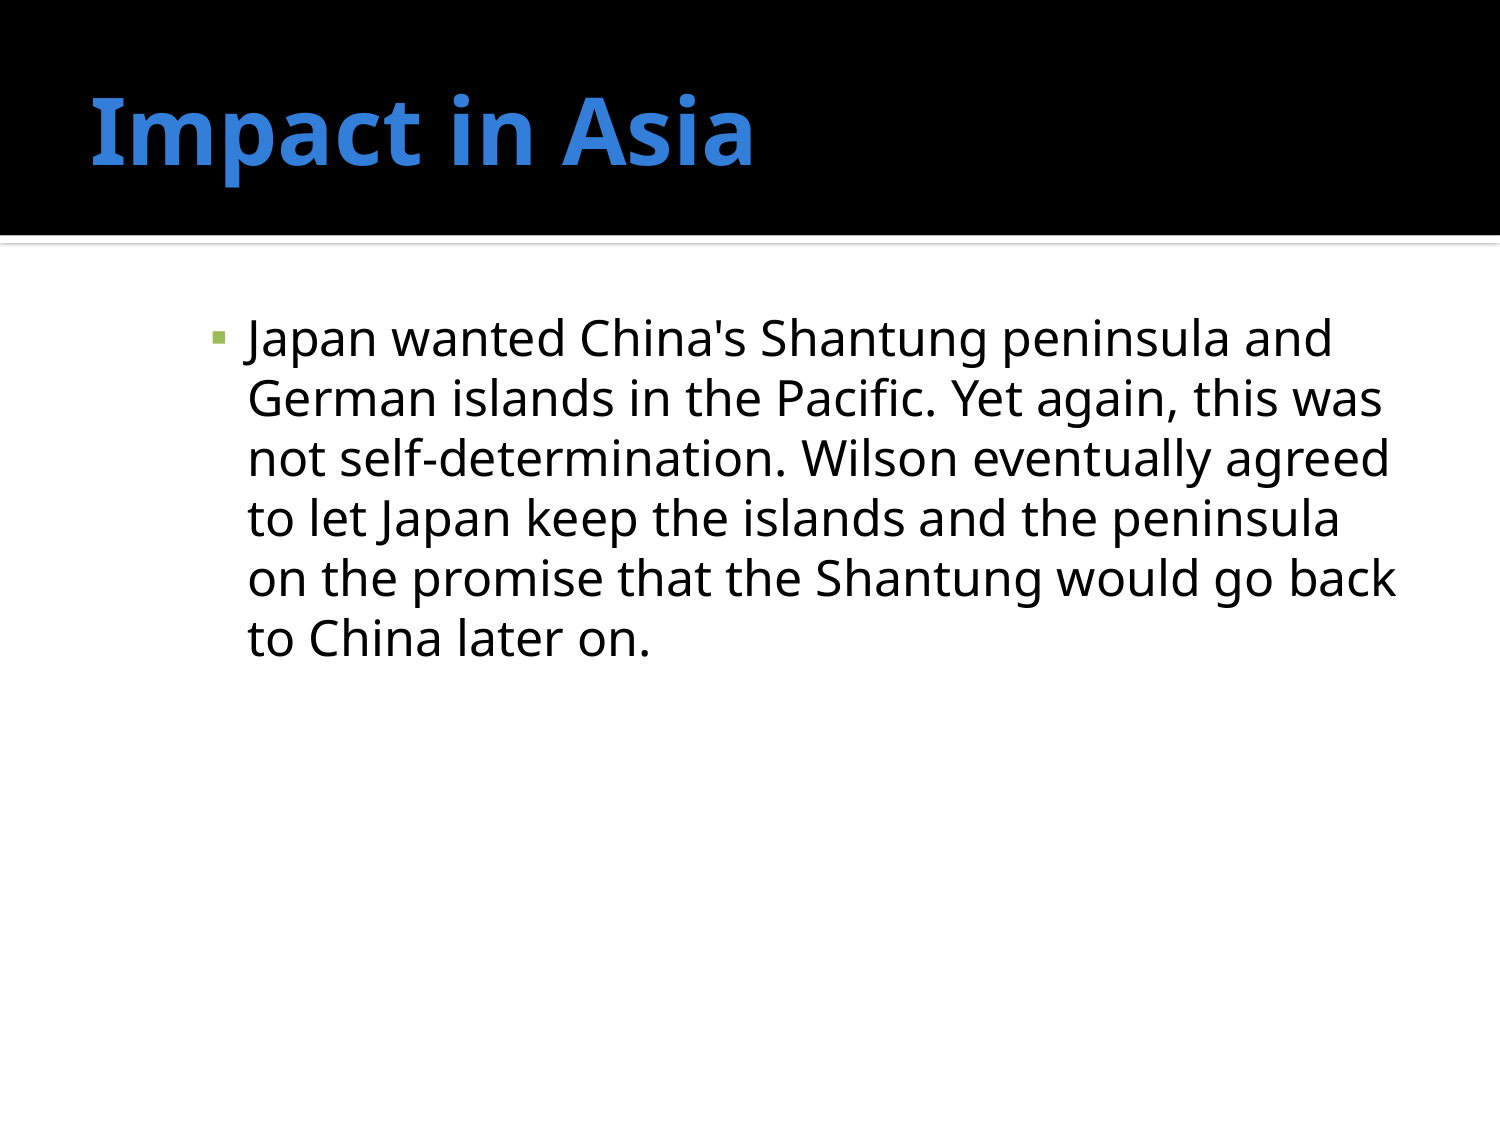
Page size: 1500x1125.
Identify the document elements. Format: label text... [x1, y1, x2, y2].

list Japan wanted China's Shantung peninsula and German islands in the Pacific. Yet again, this was not self-determination. Wilson eventually agreed to let Japan keep the islands and the peninsula on the promise that the Shantung would go back to China later on. [75, 291, 1425, 1050]
title Impact in Asia [75, 25, 1425, 231]
